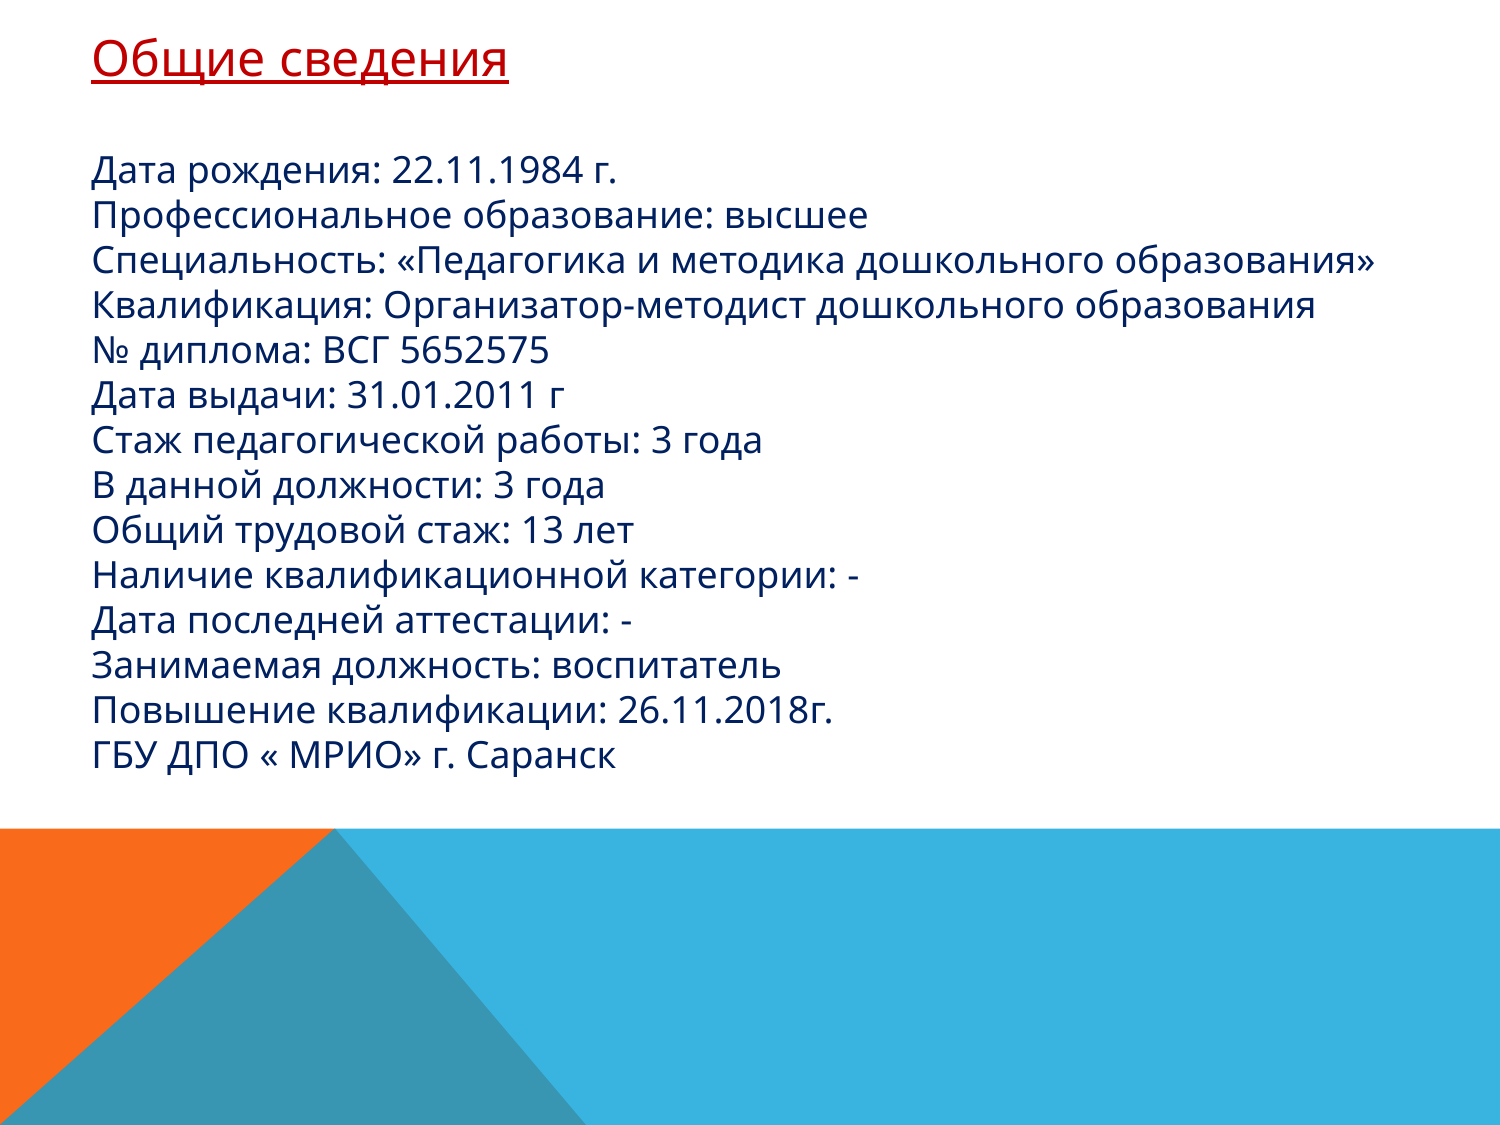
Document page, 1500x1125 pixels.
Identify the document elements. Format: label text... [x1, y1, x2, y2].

text_box Общие сведения Дата рождения: 22.11.1984 г. Профессиональное образование: высшее Специальность: «Педагогика и методика дошкольного образования» Квалификация: Организатор-методист дошкольного образования № диплома: ВСГ 5652575 Дата выдачи: 31.01.2011 г Стаж педагогической работы: 3 года В данной должности: 3 года Общий трудовой стаж: 13 лет Наличие квалификационной категории: - Дата последней аттестации: - Занимаемая должность: воспитатель Повышение квалификации: 26.11.2018г. ГБУ ДПО « МРИО» г. Саранск [76, 18, 1412, 784]
